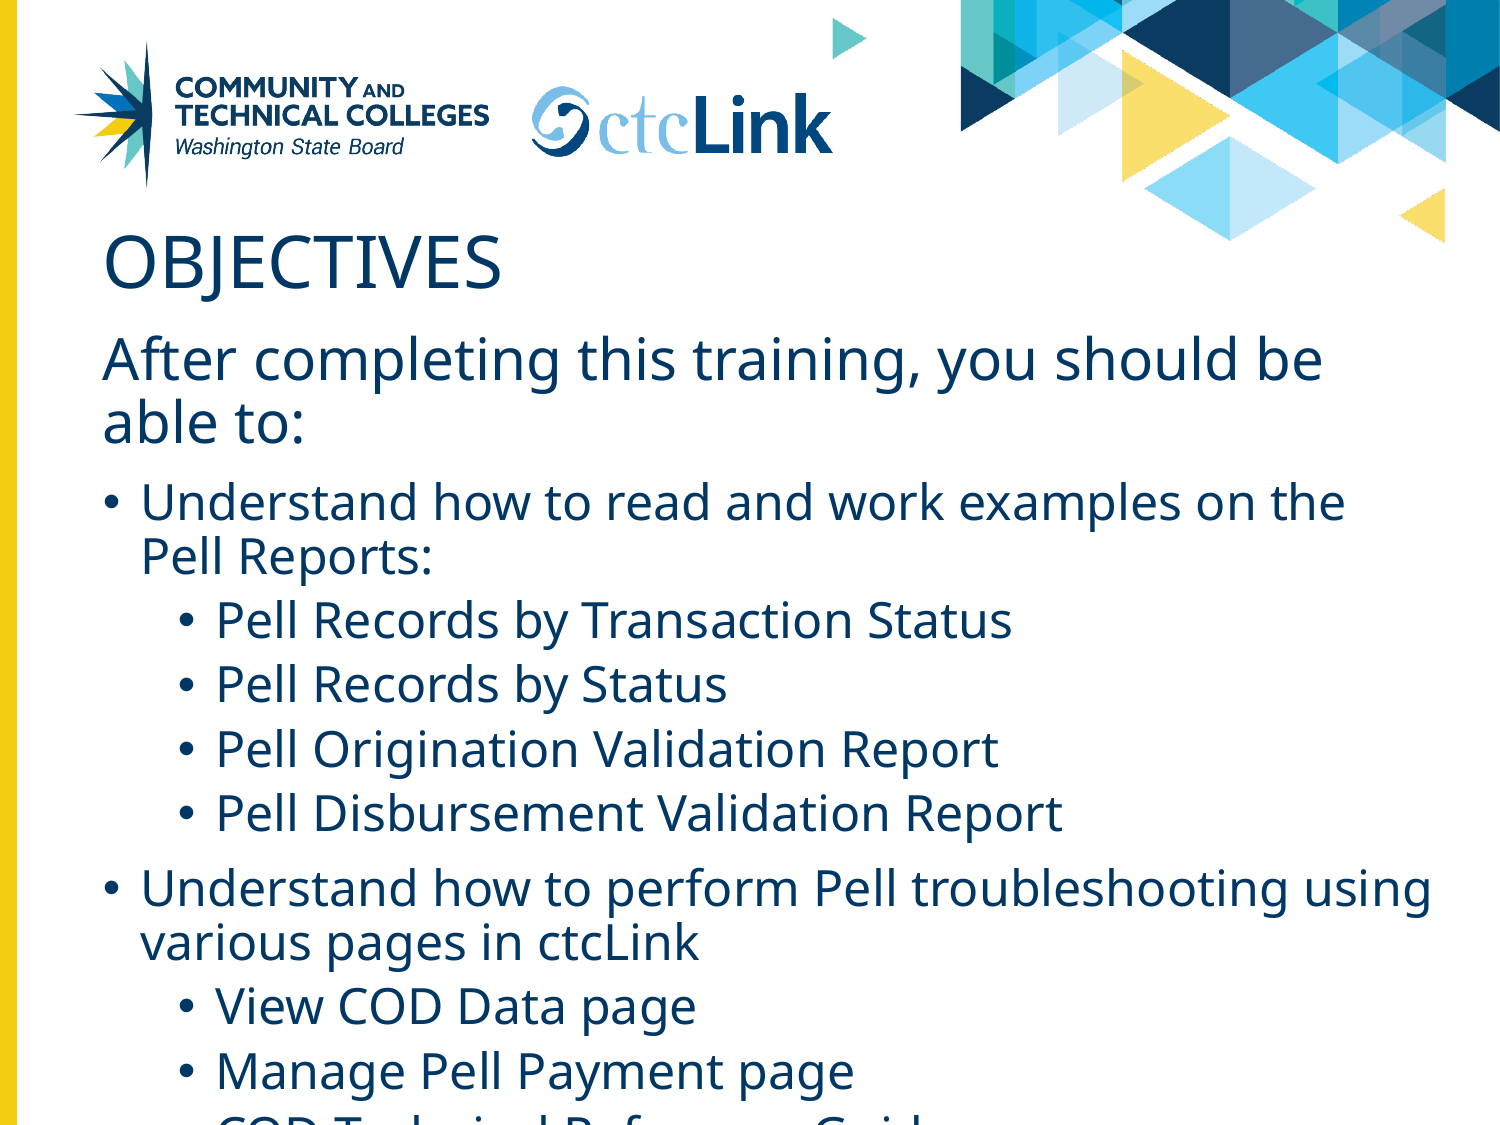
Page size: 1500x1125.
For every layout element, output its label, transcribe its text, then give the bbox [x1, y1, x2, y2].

title Objectives [88, 218, 1456, 322]
list After completing this training, you should be able to: Understand how to read and work examples on the Pell Reports: Pell Records by Transaction Status Pell Records by Status Pell Origination Validation Report Pell Disbursement Validation Report Understand how to perform Pell troubleshooting using various pages in ctcLink View COD Data page Manage Pell Payment page COD Technical Reference Guide [88, 322, 1456, 940]
picture [17, 0, 1500, 243]
